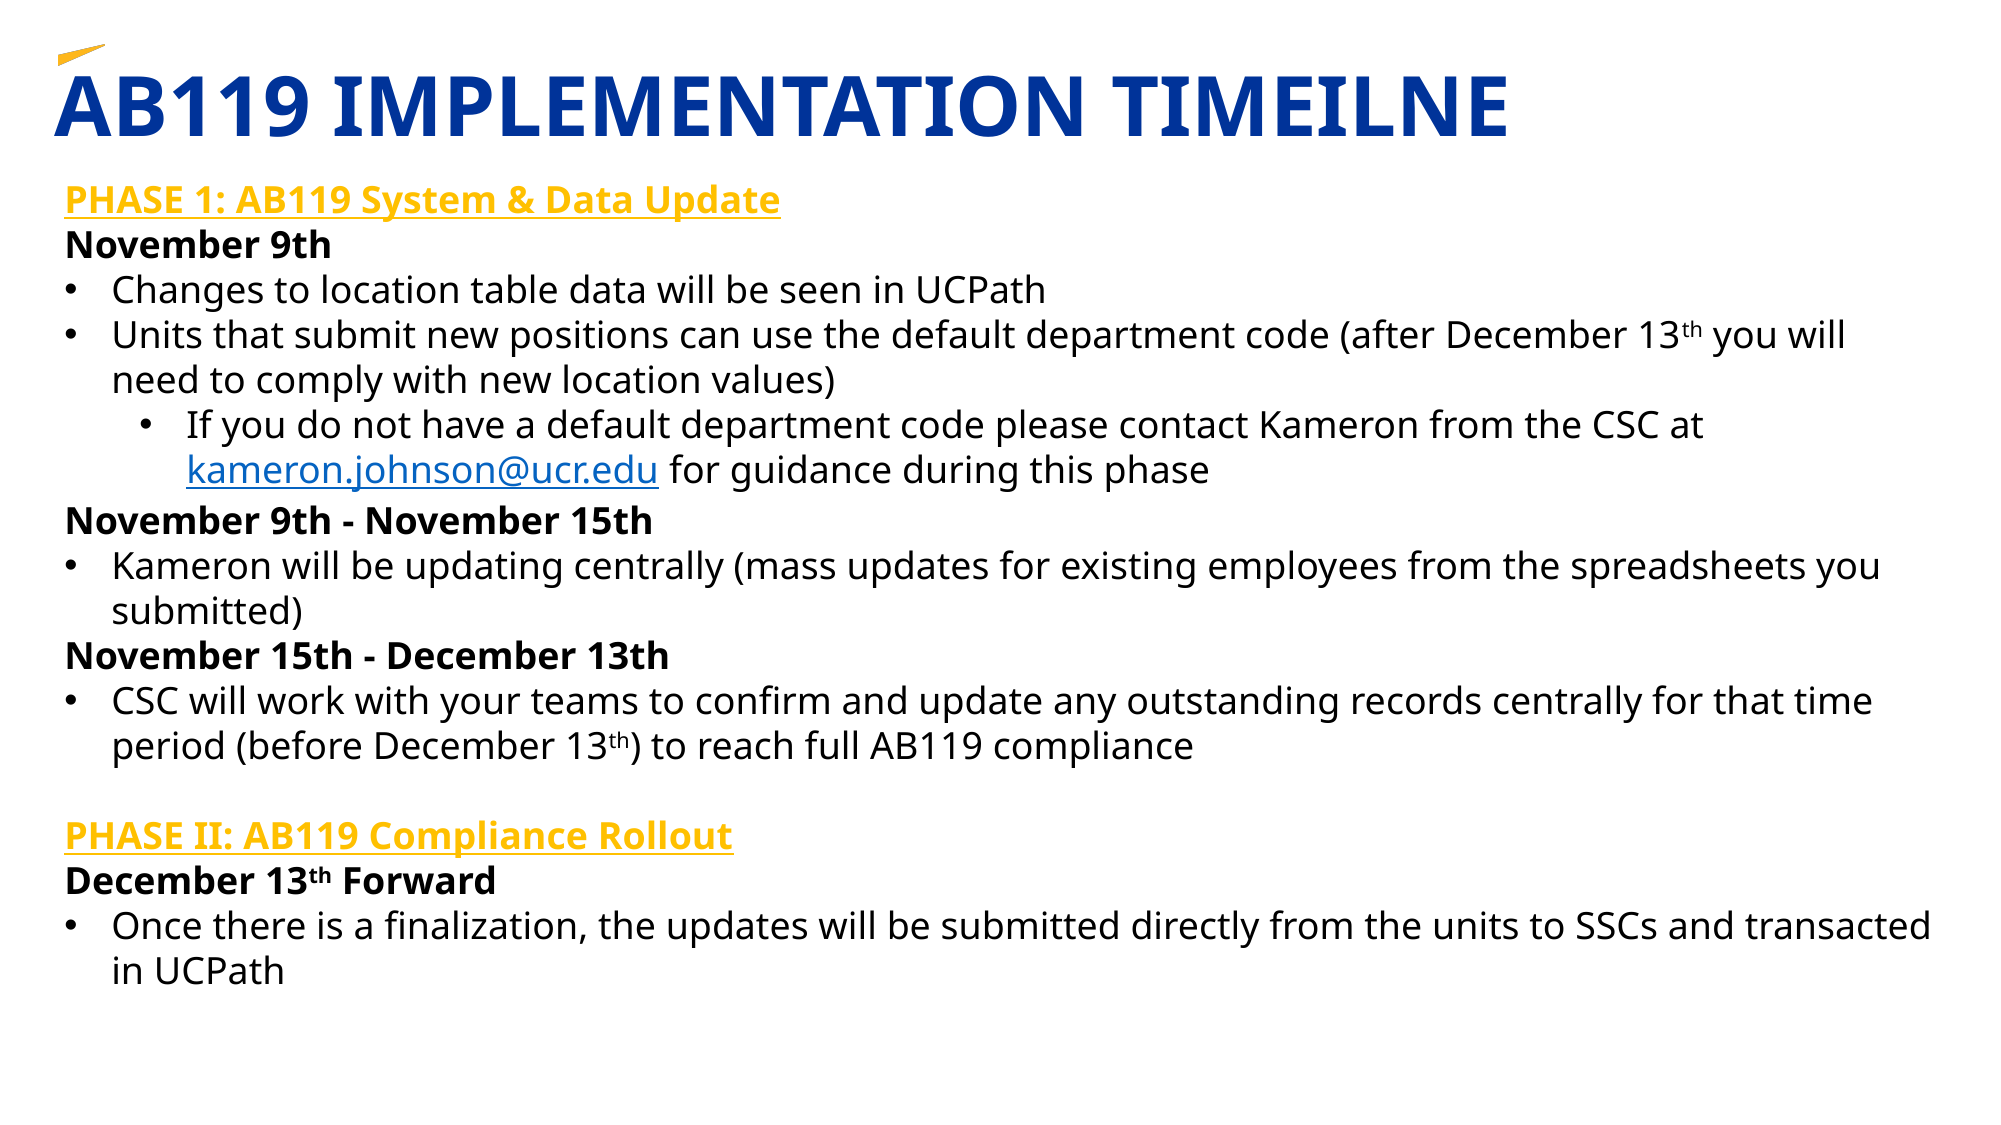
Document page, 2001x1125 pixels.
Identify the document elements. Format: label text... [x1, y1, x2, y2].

picture [57, 44, 105, 66]
text_box AB119 IMPLEMENTATION TIMEILNE [39, 0, 1859, 219]
text_box PHASE 1: AB119 System & Data Update November 9th Changes to location table data will be seen in UCPath Units that submit new positions can use the default department code (after December 13th you will need to comply with new location values) If you do not have a default department code please contact Kameron from the CSC at kameron.johnson@ucr.edu for guidance during this phase November 9th - November 15th Kameron will be updating centrally (mass updates for existing employees from the spreadsheets you submitted) November 15th - December 13th CSC will work with your teams to confirm and update any outstanding records centrally for that time period (before December 13th) to reach full AB119 compliance PHASE II: AB119 Compliance Rollout December 13th Forward Once there is a finalization, the updates will be submitted directly from the units to SSCs and transacted in UCPath [49, 168, 1951, 1000]
